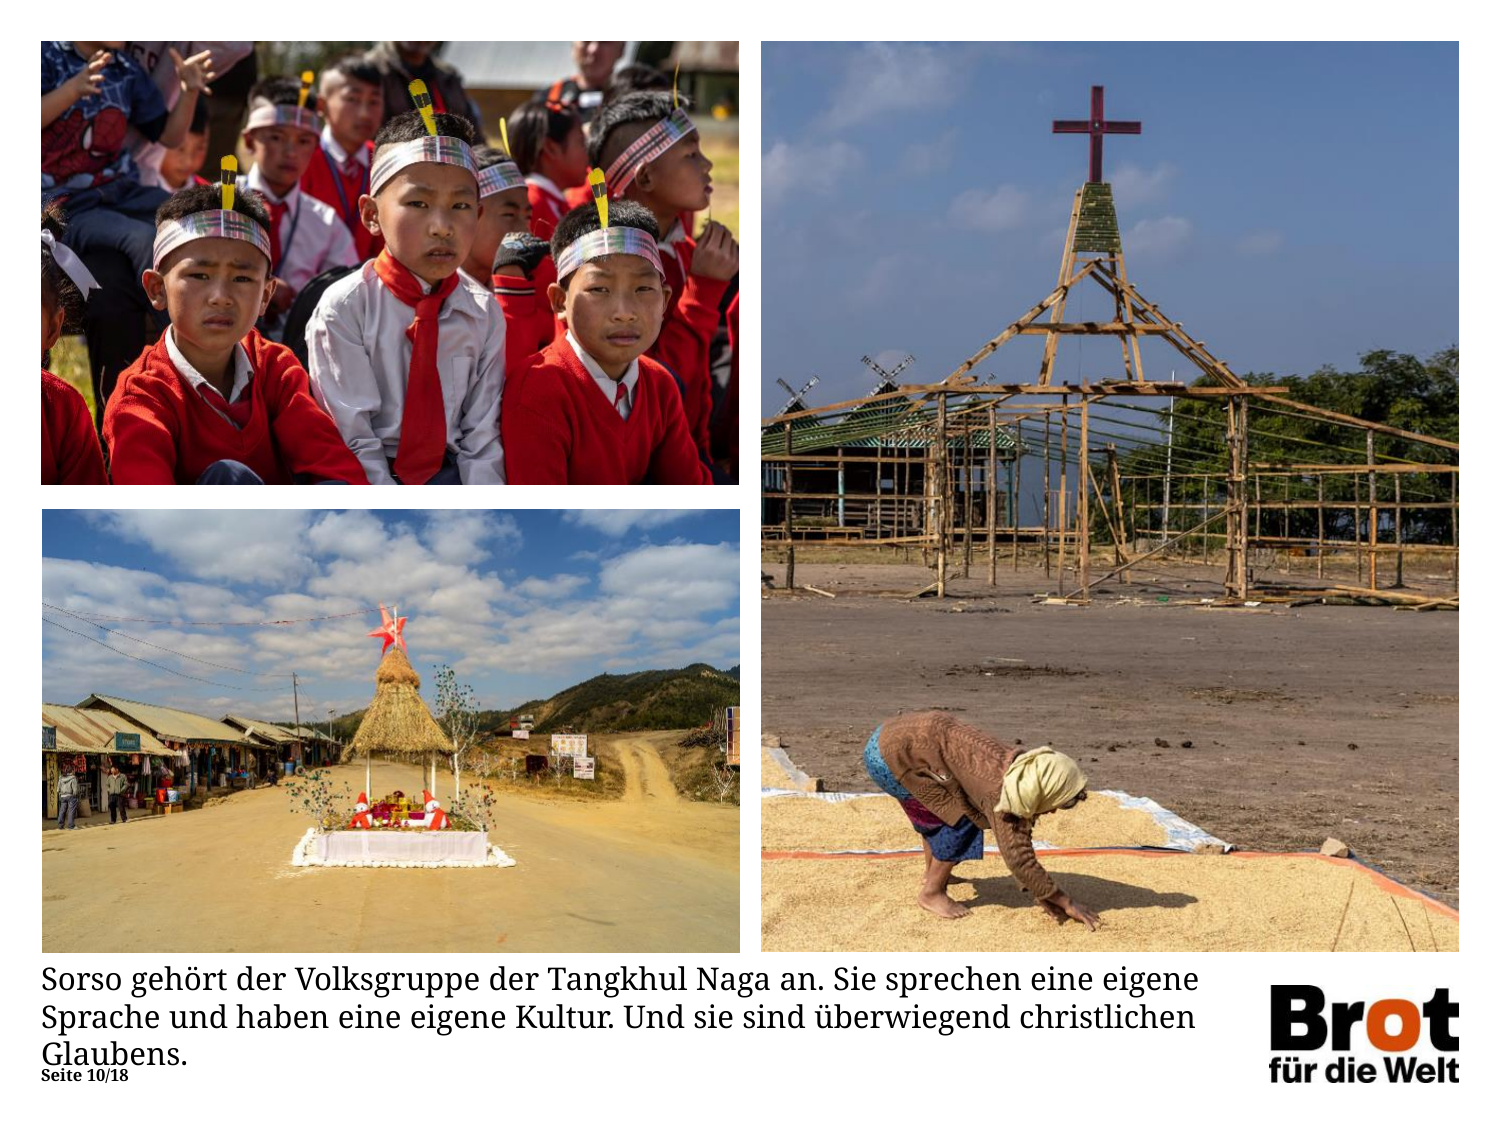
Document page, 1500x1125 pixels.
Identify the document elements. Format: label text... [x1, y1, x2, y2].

picture [1269, 985, 1459, 1083]
picture [40, 41, 739, 486]
text_box Sorso gehört der Volksgruppe der Tangkhul Naga an. Sie sprechen eine eigene Sprache und haben eine eigene Kultur. Und sie sind überwiegend christlichen Glaubens. [41, 952, 1270, 1080]
picture [42, 509, 740, 953]
picture [761, 41, 1460, 952]
